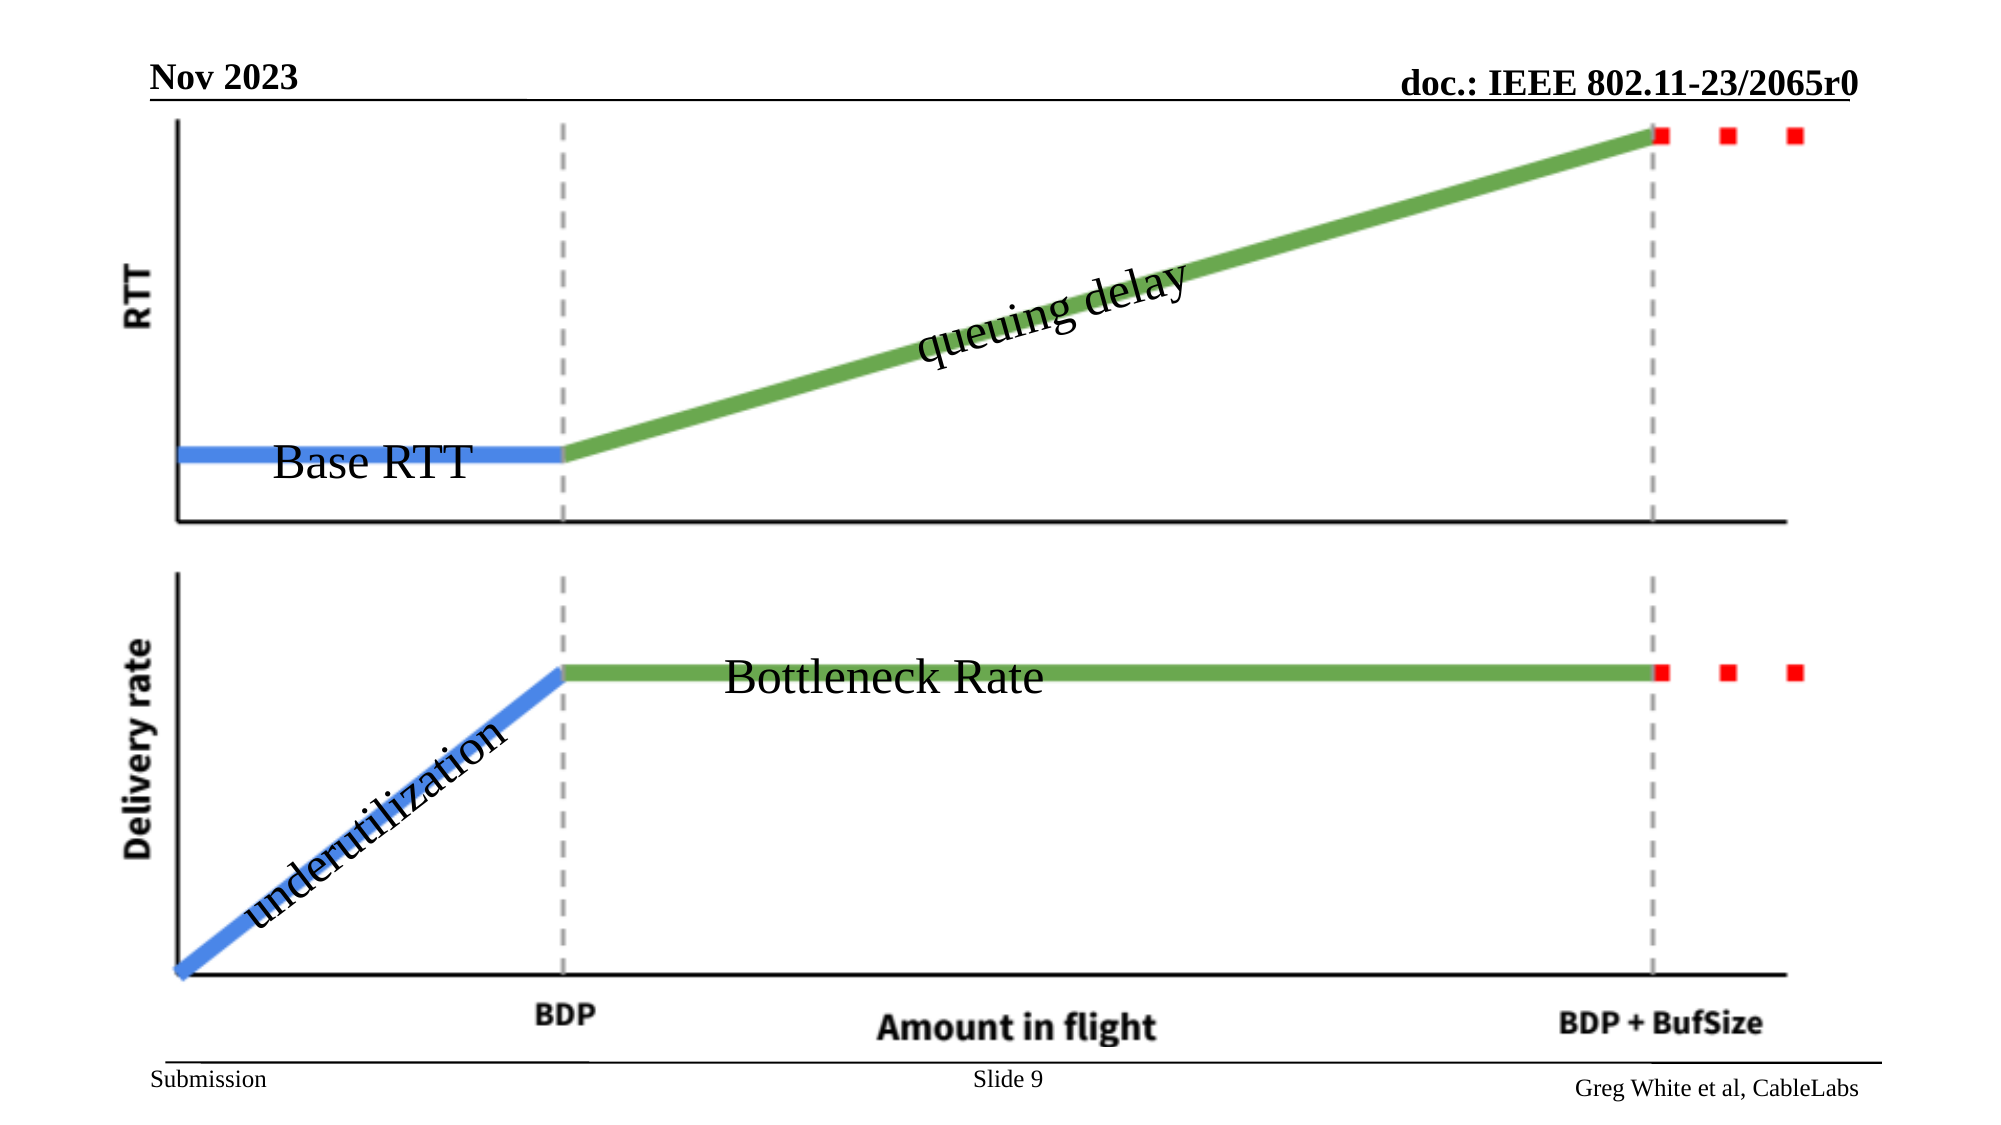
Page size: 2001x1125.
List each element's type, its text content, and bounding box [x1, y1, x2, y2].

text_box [113, 113, 1816, 1047]
slide_number Slide 9 [950, 1061, 1067, 1123]
